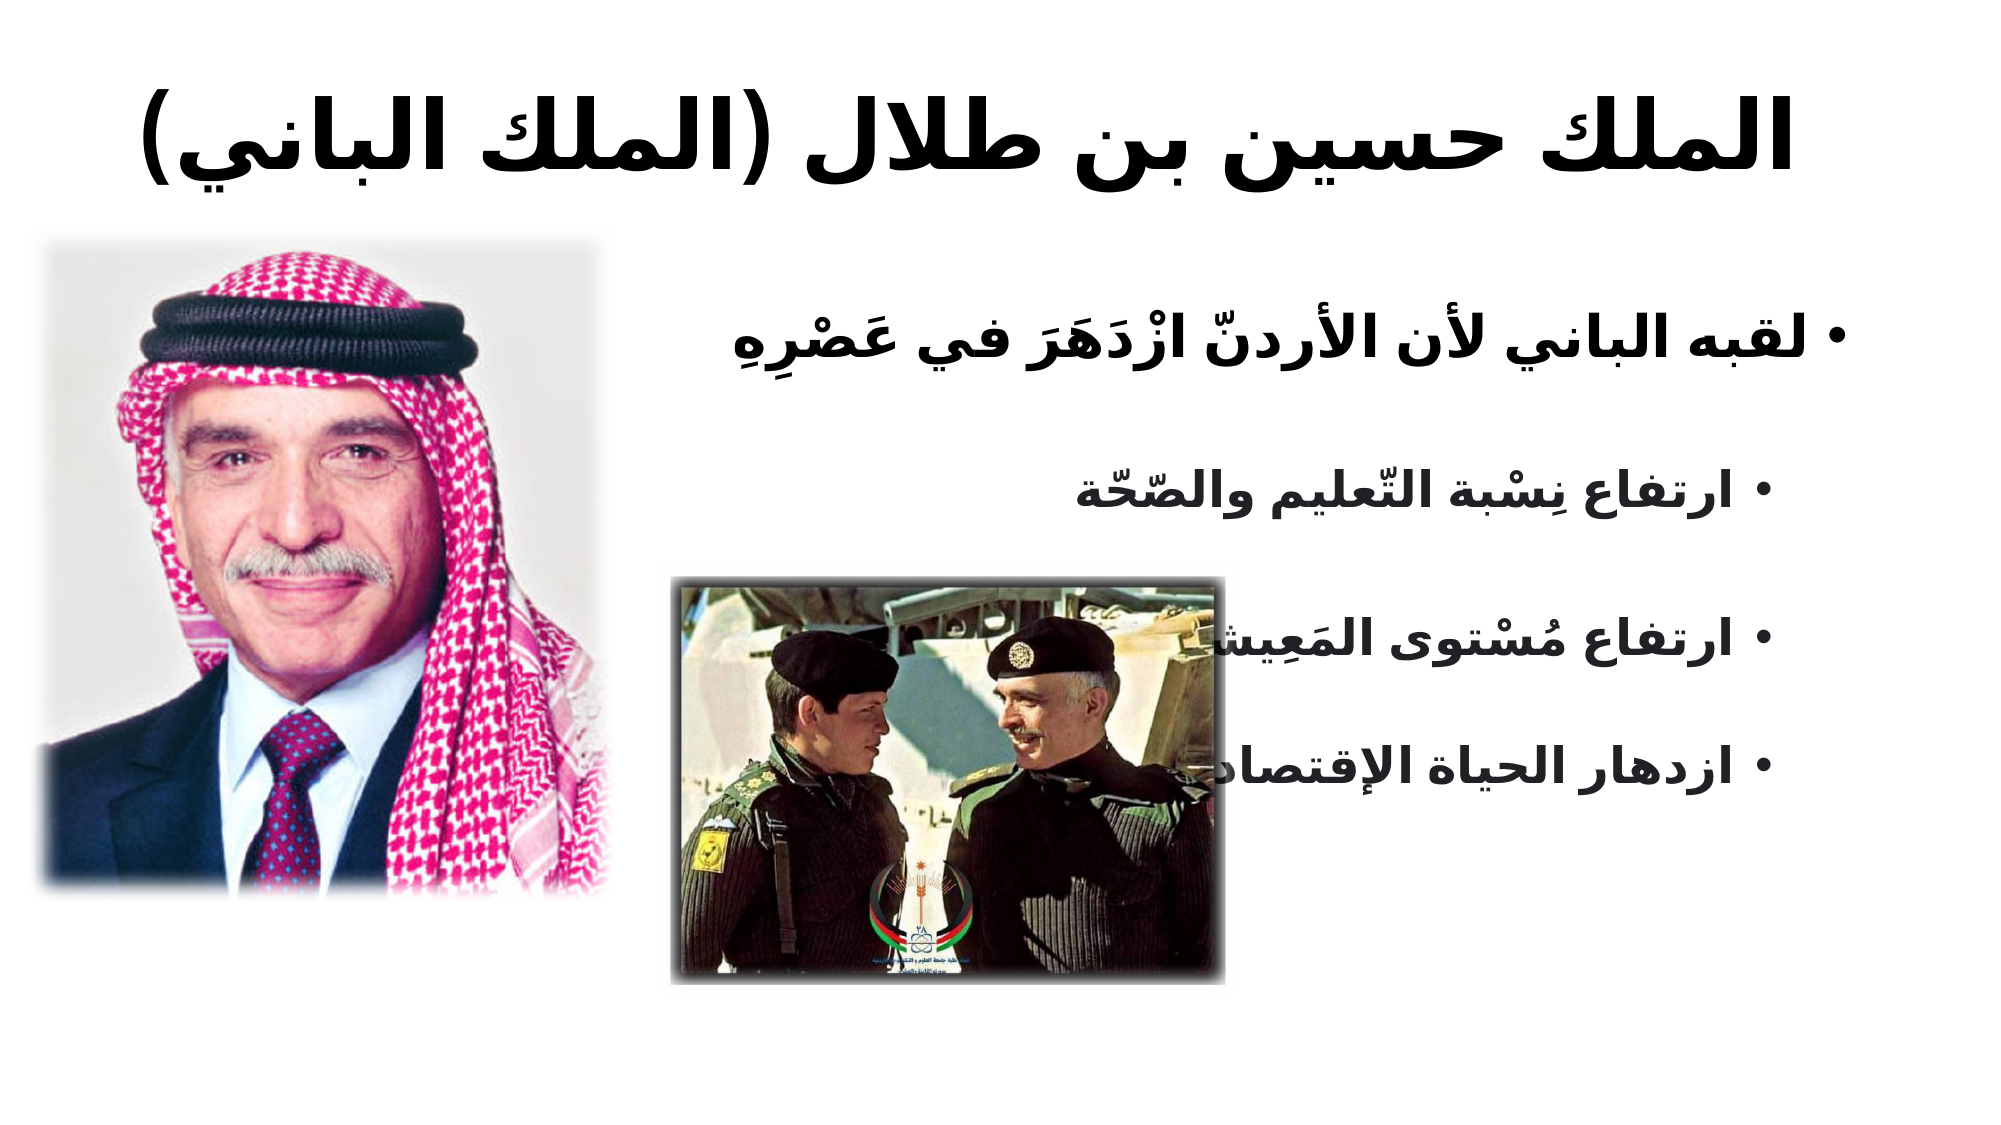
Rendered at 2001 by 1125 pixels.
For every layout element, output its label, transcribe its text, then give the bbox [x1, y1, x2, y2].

list لقبه الباني لأن الأردنّ ازْدَهَرَ في عَصْرِهِ ارتفاع نِسْبة التّعليم والصّحّة ارتفاع مُسْتوى المَعِيشة ازدهار الحياة الإقتصاديّة [137, 299, 1863, 1014]
title الملك حسين بن طلال (الملك الباني) [106, 29, 1832, 248]
picture [656, 562, 1239, 998]
picture [27, 223, 615, 902]
